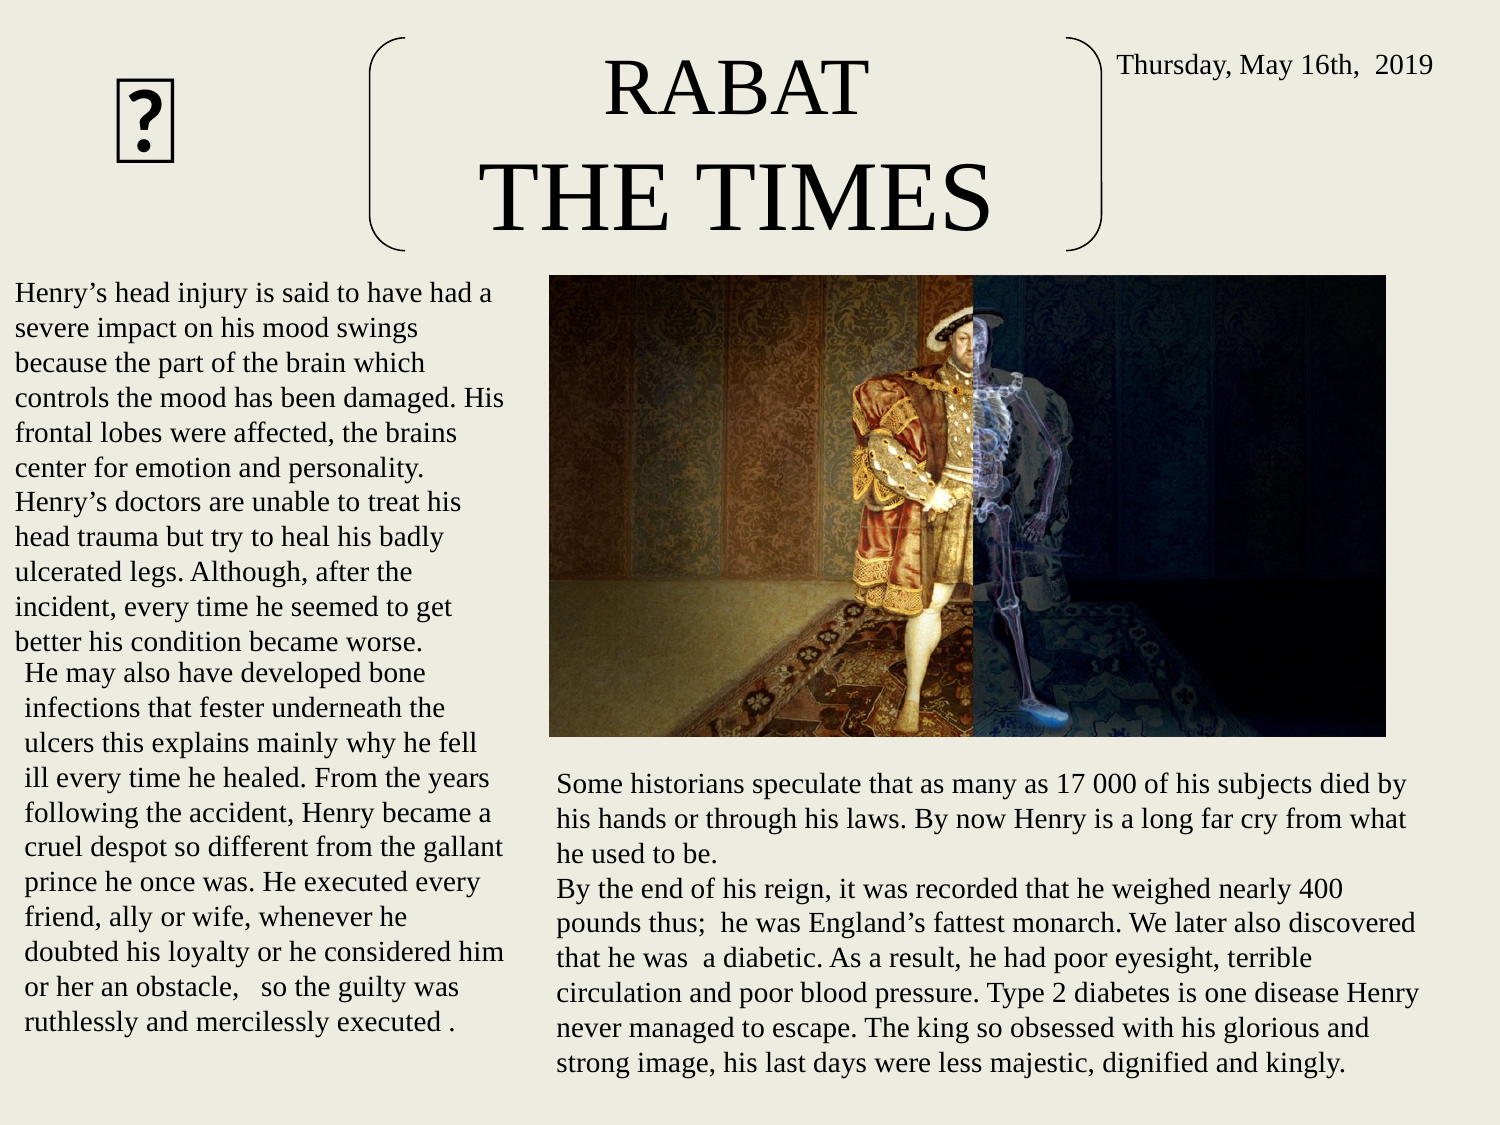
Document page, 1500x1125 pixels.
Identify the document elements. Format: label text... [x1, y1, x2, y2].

text_box 📰 [100, 30, 369, 196]
text_box He may also have developed bone infections that fester underneath the ulcers this explains mainly why he fell ill every time he healed. From the years following the accident, Henry became a cruel despot so different from the gallant prince he once was. He executed every friend, ally or wife, whenever he doubted his loyalty or he considered him or her an obstacle, so the guilty was ruthlessly and mercilessly executed . [9, 645, 522, 1102]
text_box [368, 36, 1103, 252]
text_box Thursday, May 16th, 2019 [1105, 37, 1451, 152]
text_box Henry’s head injury is said to have had a severe impact on his mood swings because the part of the brain which controls the mood has been damaged. His frontal lobes were affected, the brains center for emotion and personality. Henry’s doctors are unable to treat his head trauma but try to heal his badly ulcerated legs. Although, after the incident, every time he seemed to get better his condition became worse. [0, 265, 531, 550]
text_box Some historians speculate that as many as 17 000 of his subjects died by his hands or through his laws. By now Henry is a long far cry from what he used to be. By the end of his reign, it was recorded that he weighed nearly 400 pounds thus; he was England’s fattest monarch. We later also discovered that he was a diabetic. As a result, he had poor eyesight, terrible circulation and poor blood pressure. Type 2 diabetes is one disease Henry never managed to escape. The king so obsessed with his glorious and strong image, his last days were less majestic, dignified and kingly. [541, 756, 1451, 1102]
picture [548, 275, 1386, 738]
text_box RABAT THE TIMES [369, 25, 1105, 245]
